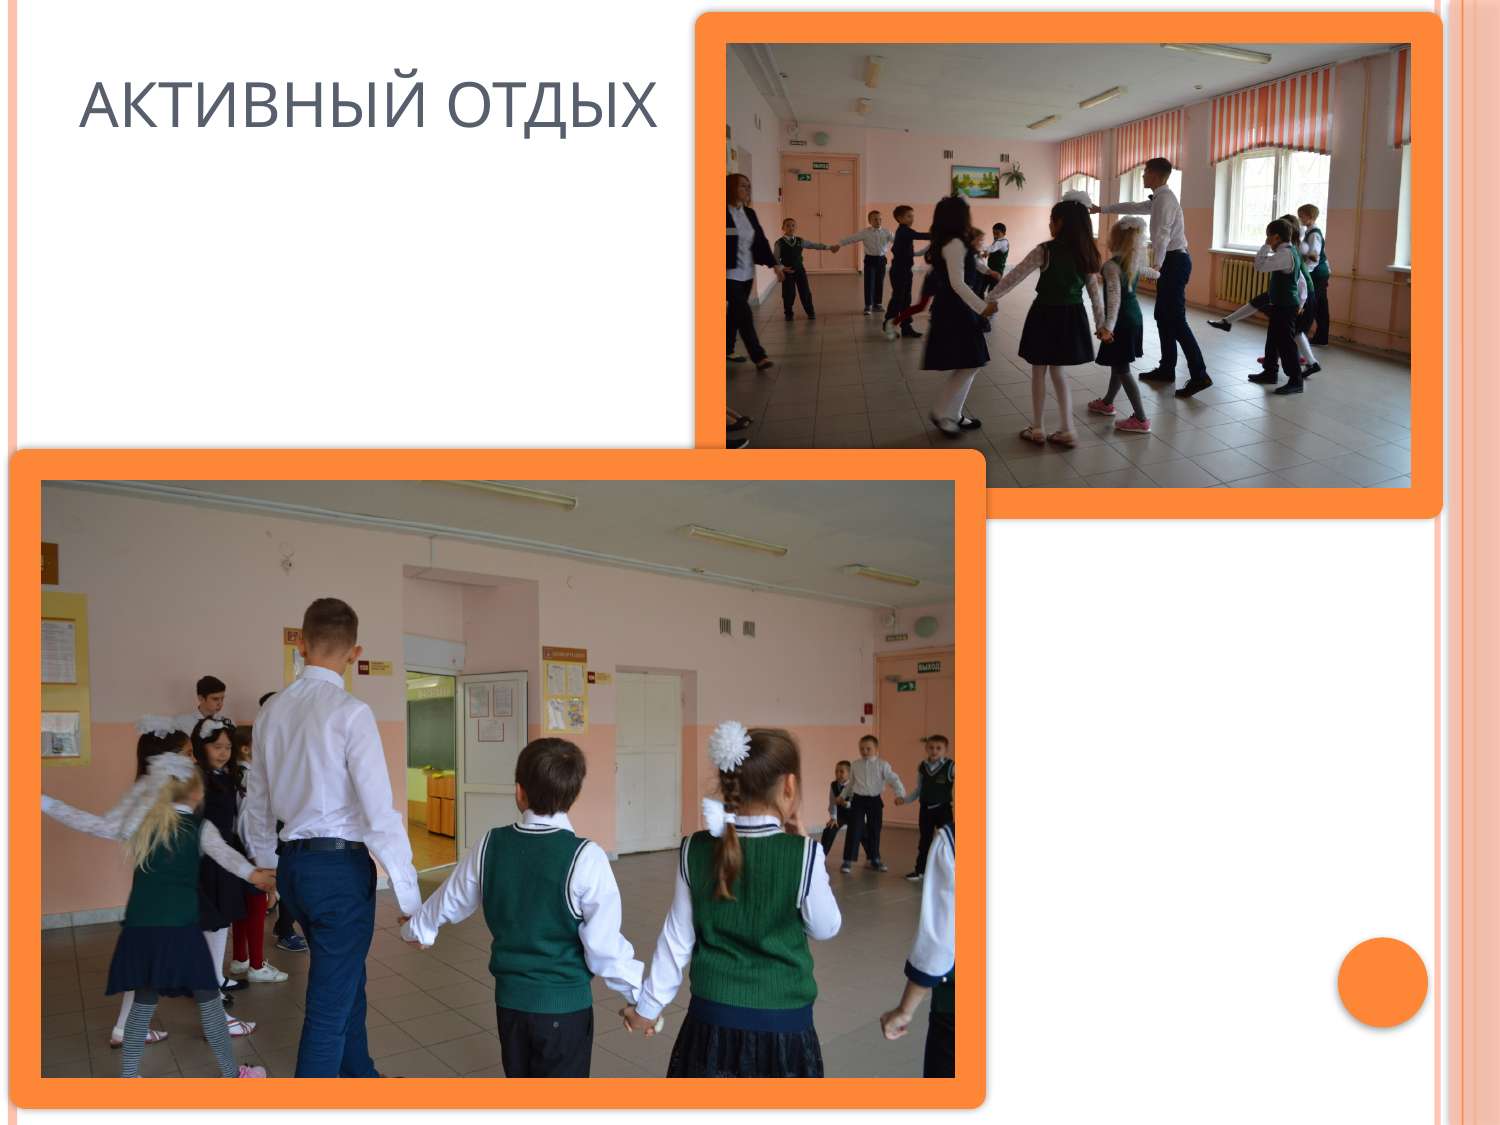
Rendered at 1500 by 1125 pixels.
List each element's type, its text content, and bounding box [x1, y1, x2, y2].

title Активный отдых [64, 0, 1290, 148]
picture [40, 42, 1412, 1079]
